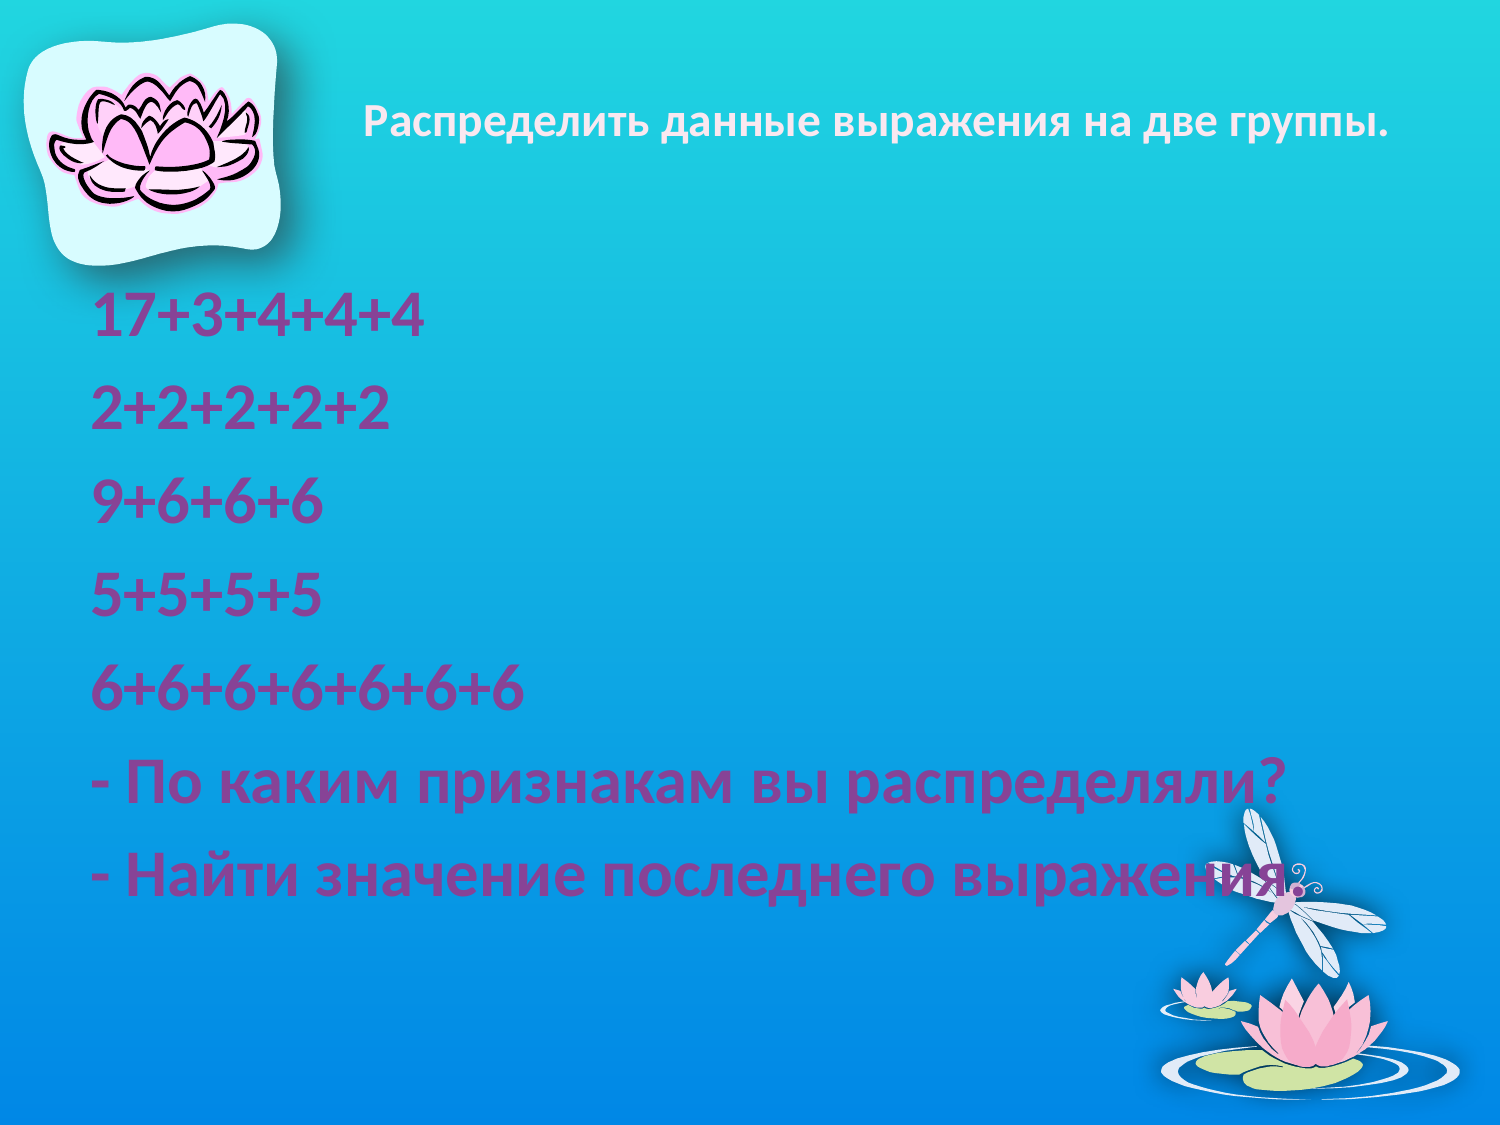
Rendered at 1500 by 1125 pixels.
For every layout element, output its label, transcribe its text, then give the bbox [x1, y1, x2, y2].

title Распределить данные выражения на две группы. [316, 45, 1425, 233]
list 17+3+4+4+4 2+2+2+2+2 9+6+6+6 5+5+5+5 6+6+6+6+6+6+6 - По каким признакам вы распределяли? - Найти значение последнего выражения. [74, 262, 1426, 1006]
